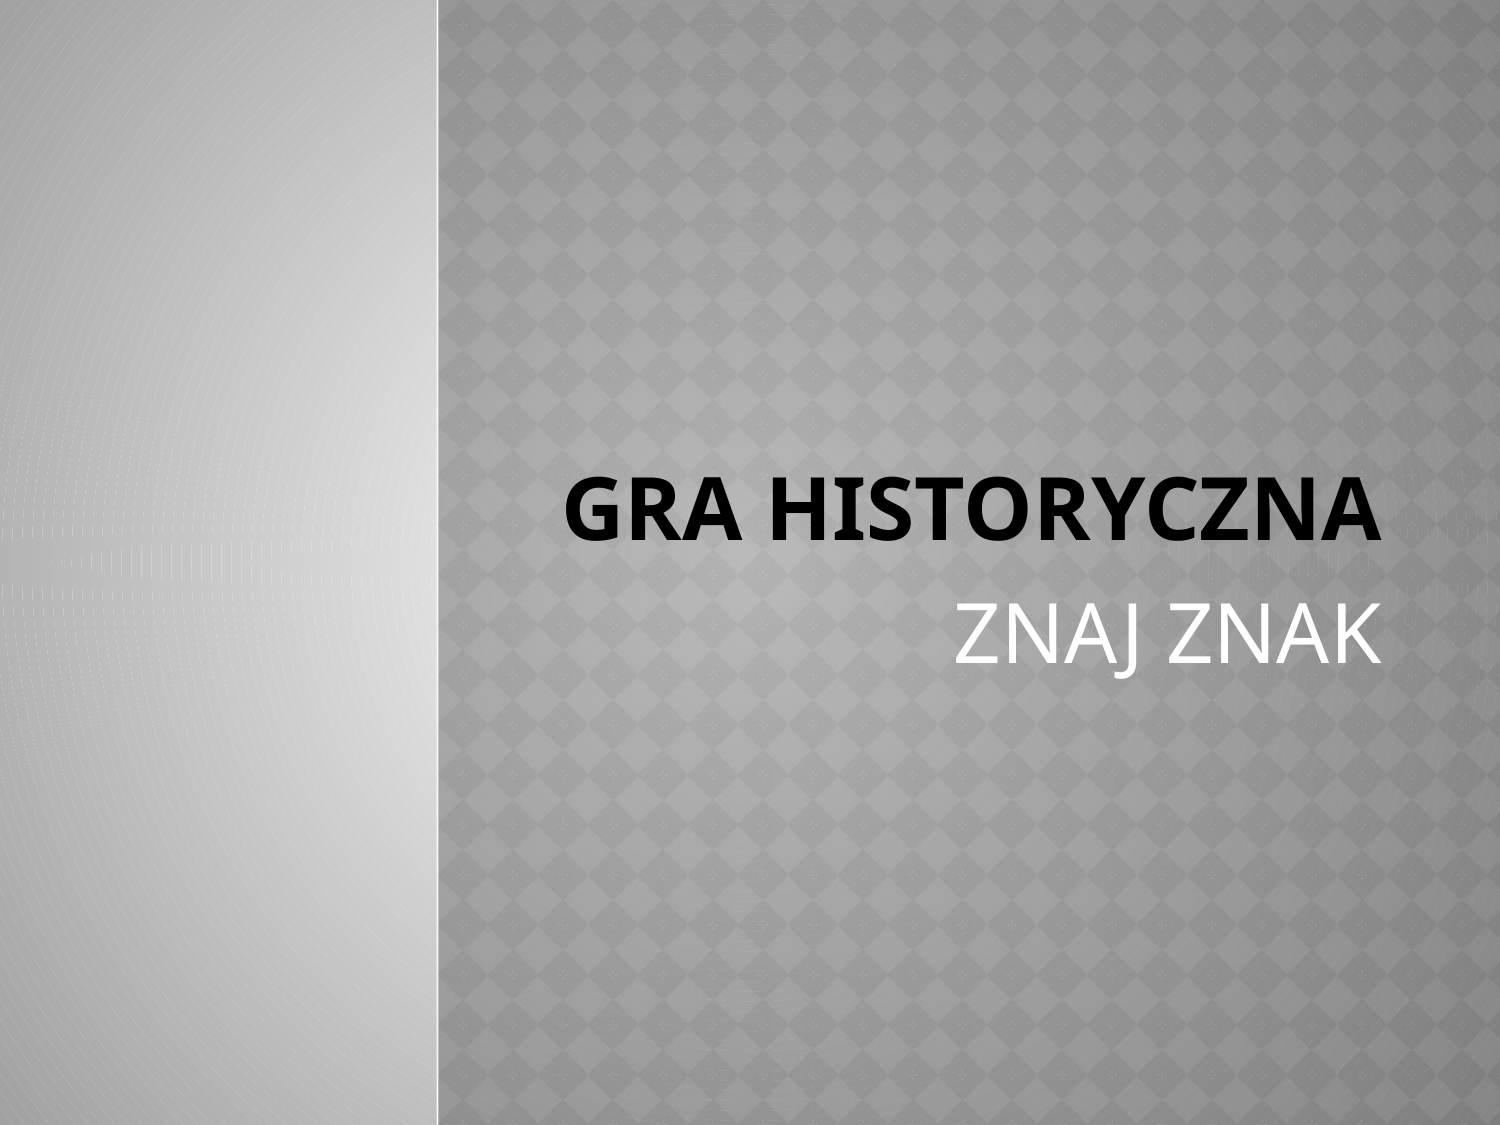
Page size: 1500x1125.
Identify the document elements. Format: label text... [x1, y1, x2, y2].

subtitle ZNAJ ZNAK [550, 580, 1390, 762]
title GRA HISTORYCZNA [552, 87, 1390, 558]
